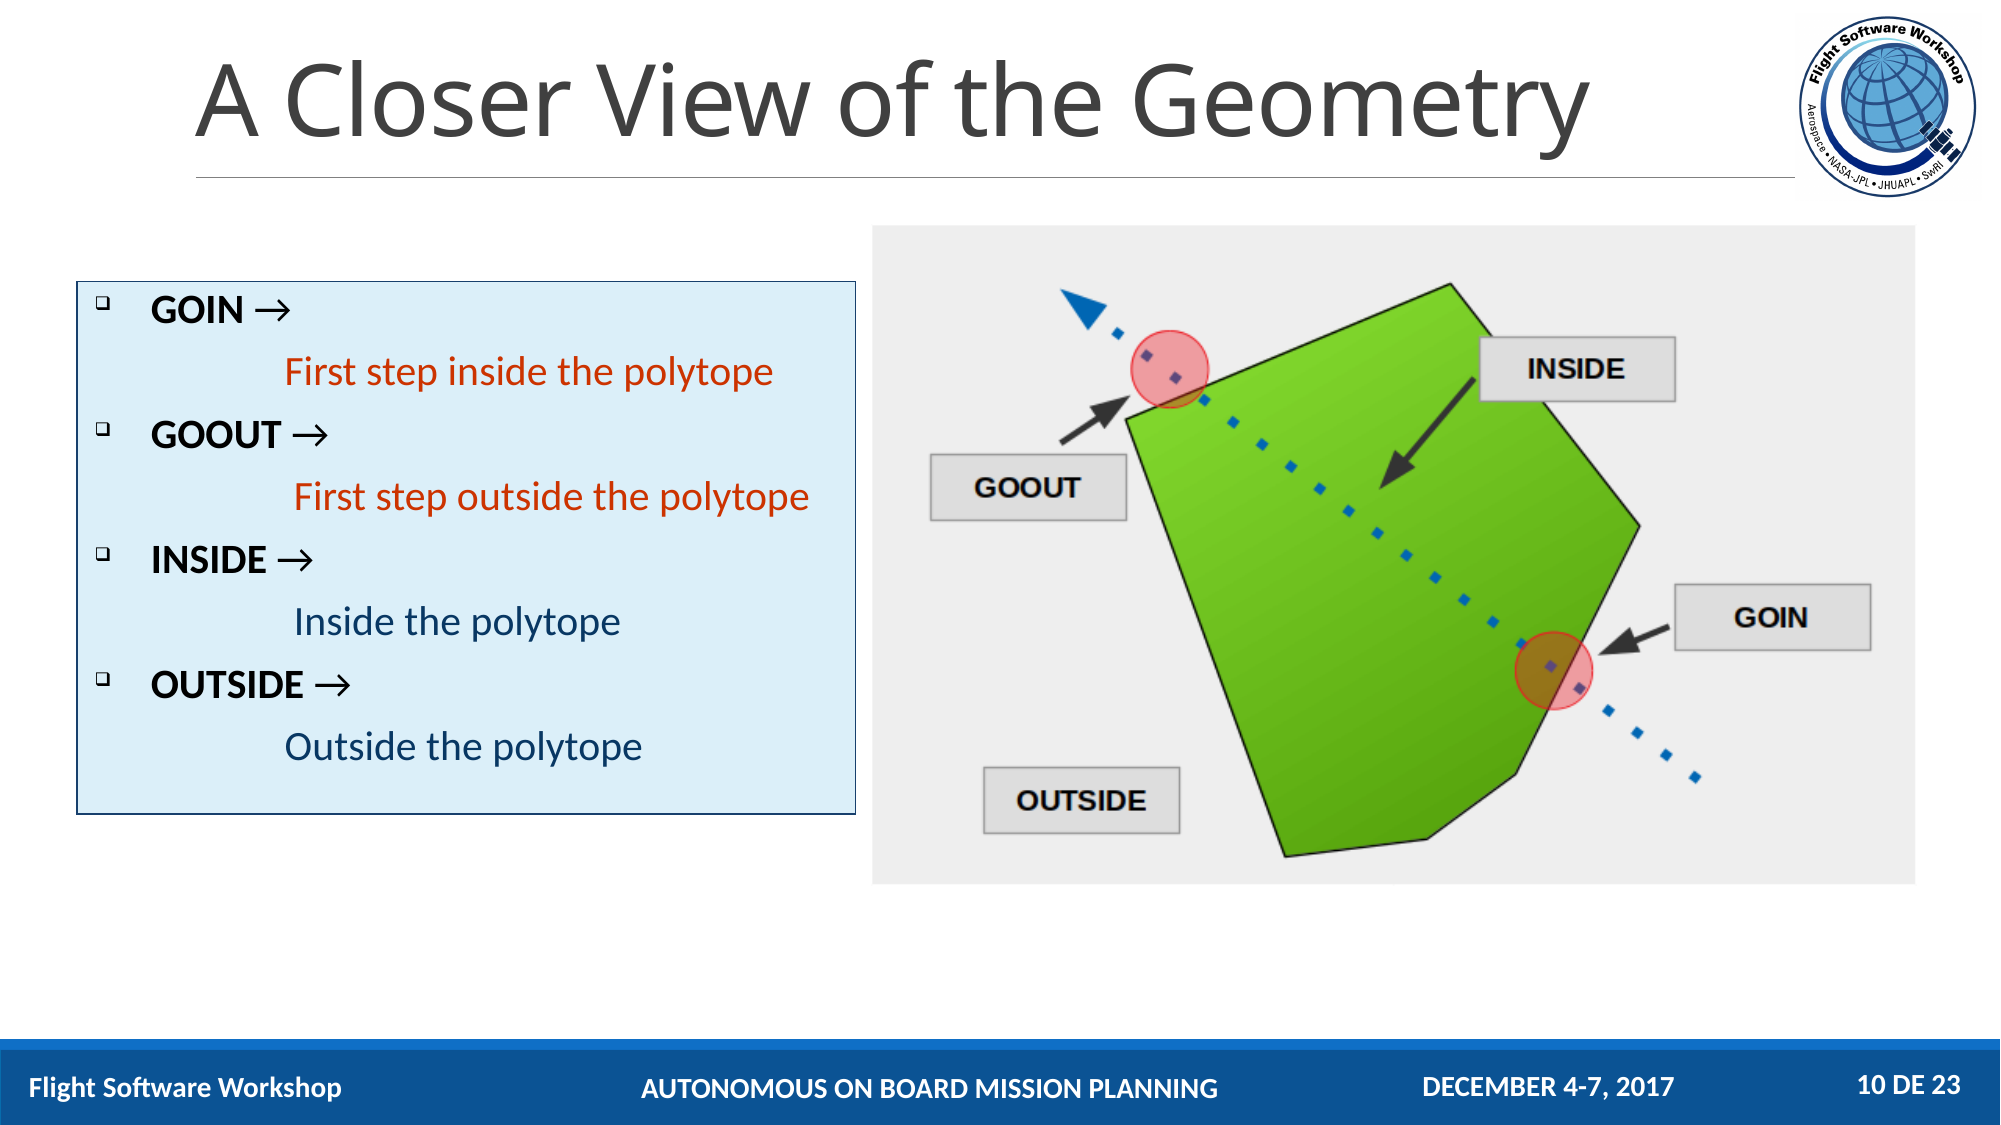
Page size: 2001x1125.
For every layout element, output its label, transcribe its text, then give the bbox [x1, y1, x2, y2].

title A Closer View of the Geometry [179, 47, 1830, 179]
text_box GOIN → First step inside the polytope GOOUT → First step outside the polytope INSIDE → Inside the polytope OUTSIDE → Outside the polytope [76, 281, 856, 815]
picture [1795, 13, 1982, 201]
picture [870, 224, 1917, 886]
